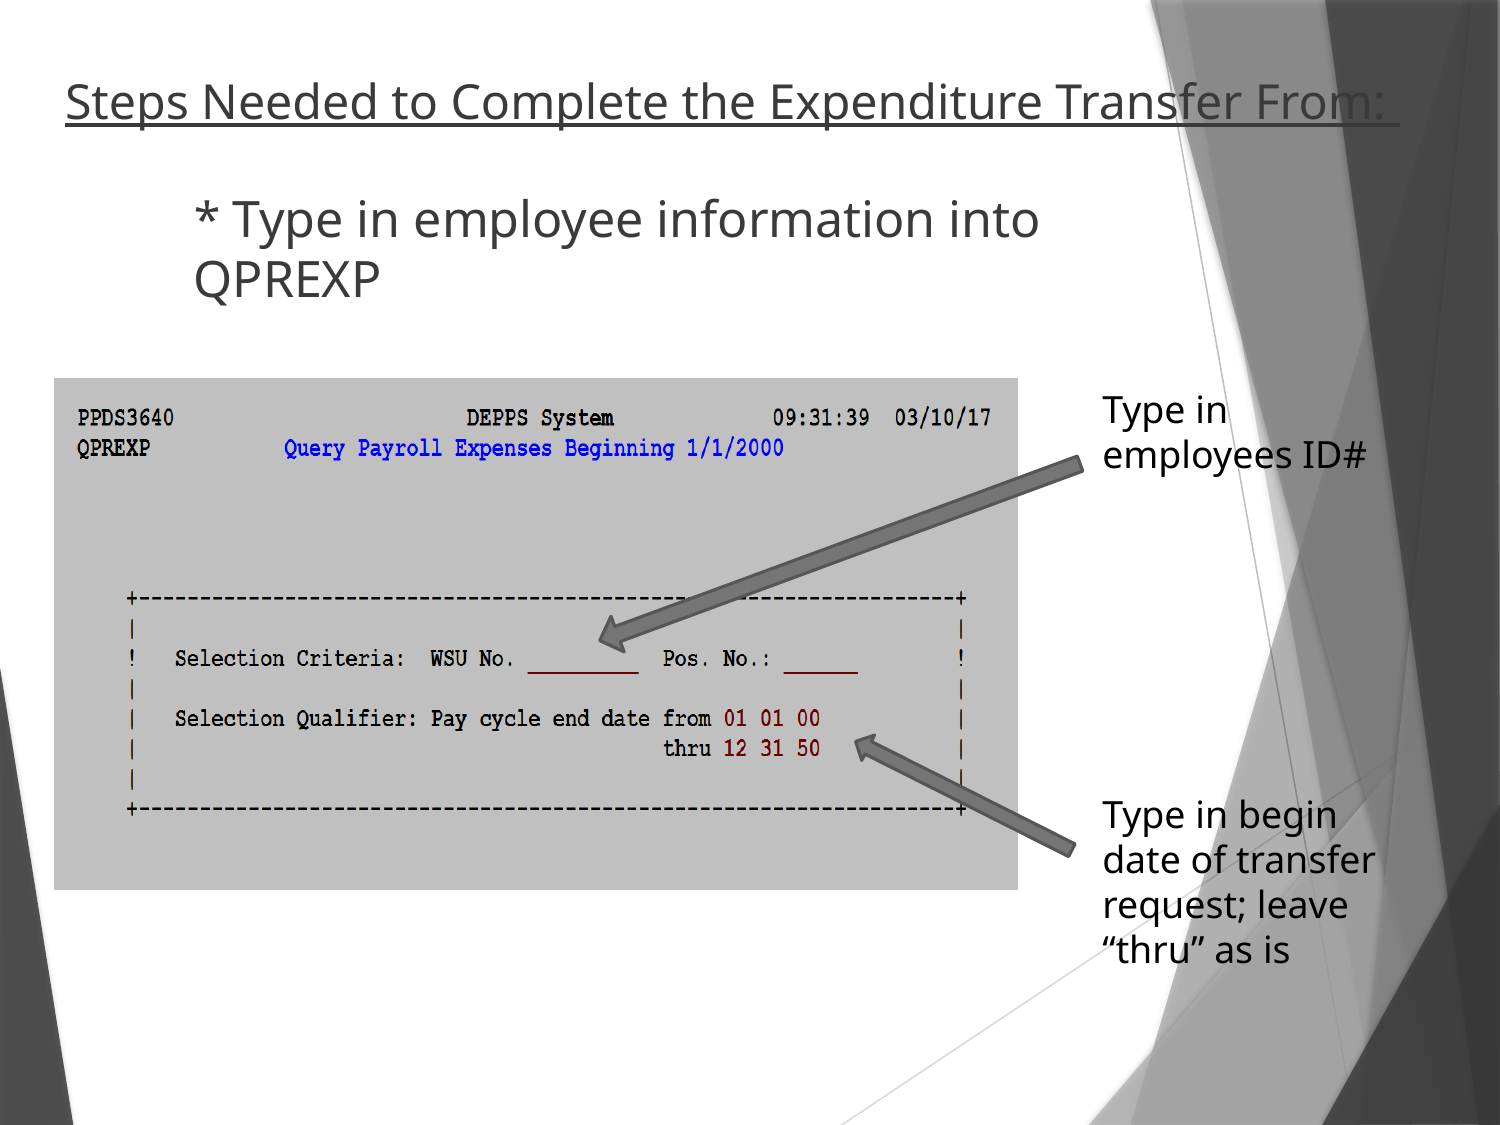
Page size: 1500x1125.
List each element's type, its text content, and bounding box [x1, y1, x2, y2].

text_box Type in employees ID# Type in begin date of transfer request; leave “thru” as is [1087, 378, 1400, 979]
text_box [1021, 815, 1077, 858]
title Steps Needed to Complete the Expenditure Transfer From: * Type in employee information into QPREXP [50, 63, 1425, 325]
picture [54, 377, 1018, 891]
text_box [1021, 454, 1085, 496]
